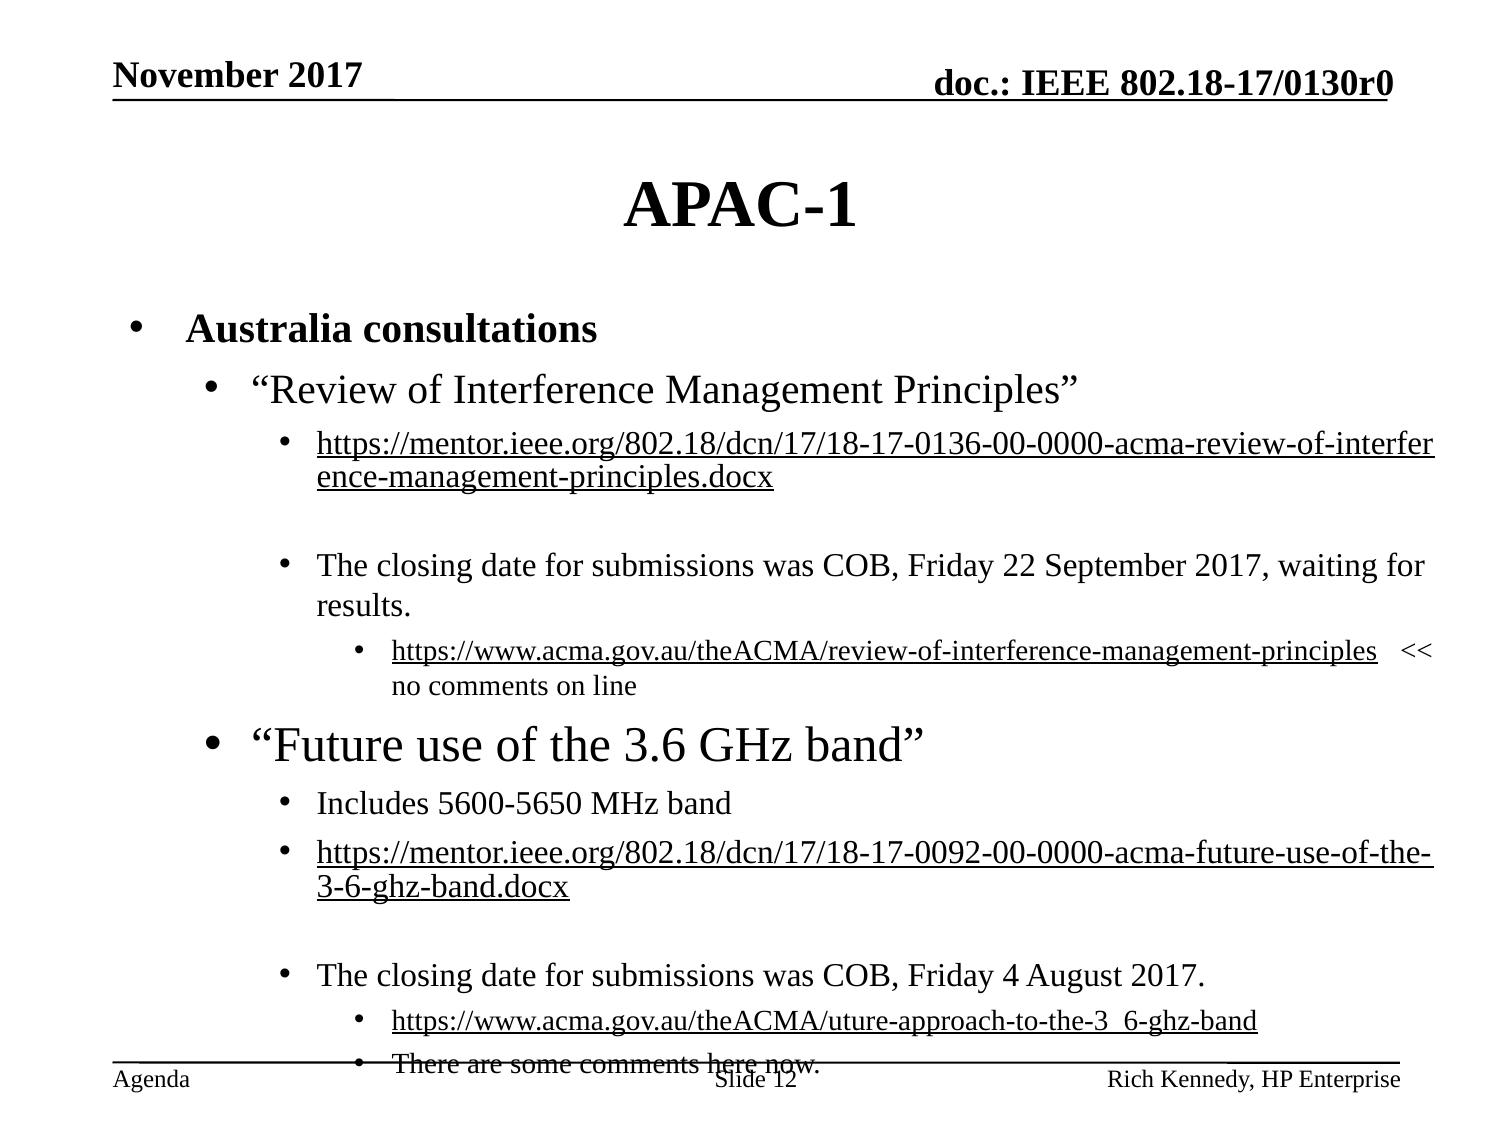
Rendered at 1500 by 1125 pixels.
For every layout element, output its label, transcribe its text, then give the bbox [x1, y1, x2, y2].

footer Rich Kennedy, HP Enterprise [878, 1061, 1402, 1093]
slide_number Slide 12 [712, 1061, 800, 1123]
list Australia consultations “Review of Interference Management Principles” https://mentor.ieee.org/802.18/dcn/17/18-17-0136-00-0000-acma-review-of-interference-management-principles.docx The closing date for submissions was COB, Friday 22 September 2017, waiting for results. https://www.acma.gov.au/theACMA/review-of-interference-management-principles << no comments on line “Future use of the 3.6 GHz band” Includes 5600-5650 MHz band https://mentor.ieee.org/802.18/dcn/17/18-17-0092-00-0000-acma-future-use-of-the-3-6-ghz-band.docx The closing date for submissions was COB, Friday 4 August 2017. https://www.acma.gov.au/theACMA/uture-approach-to-the-3_6-ghz-band There are some comments here now. [113, 293, 1452, 1032]
title APAC-1 [112, 112, 1388, 288]
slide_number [112, 49, 463, 95]
